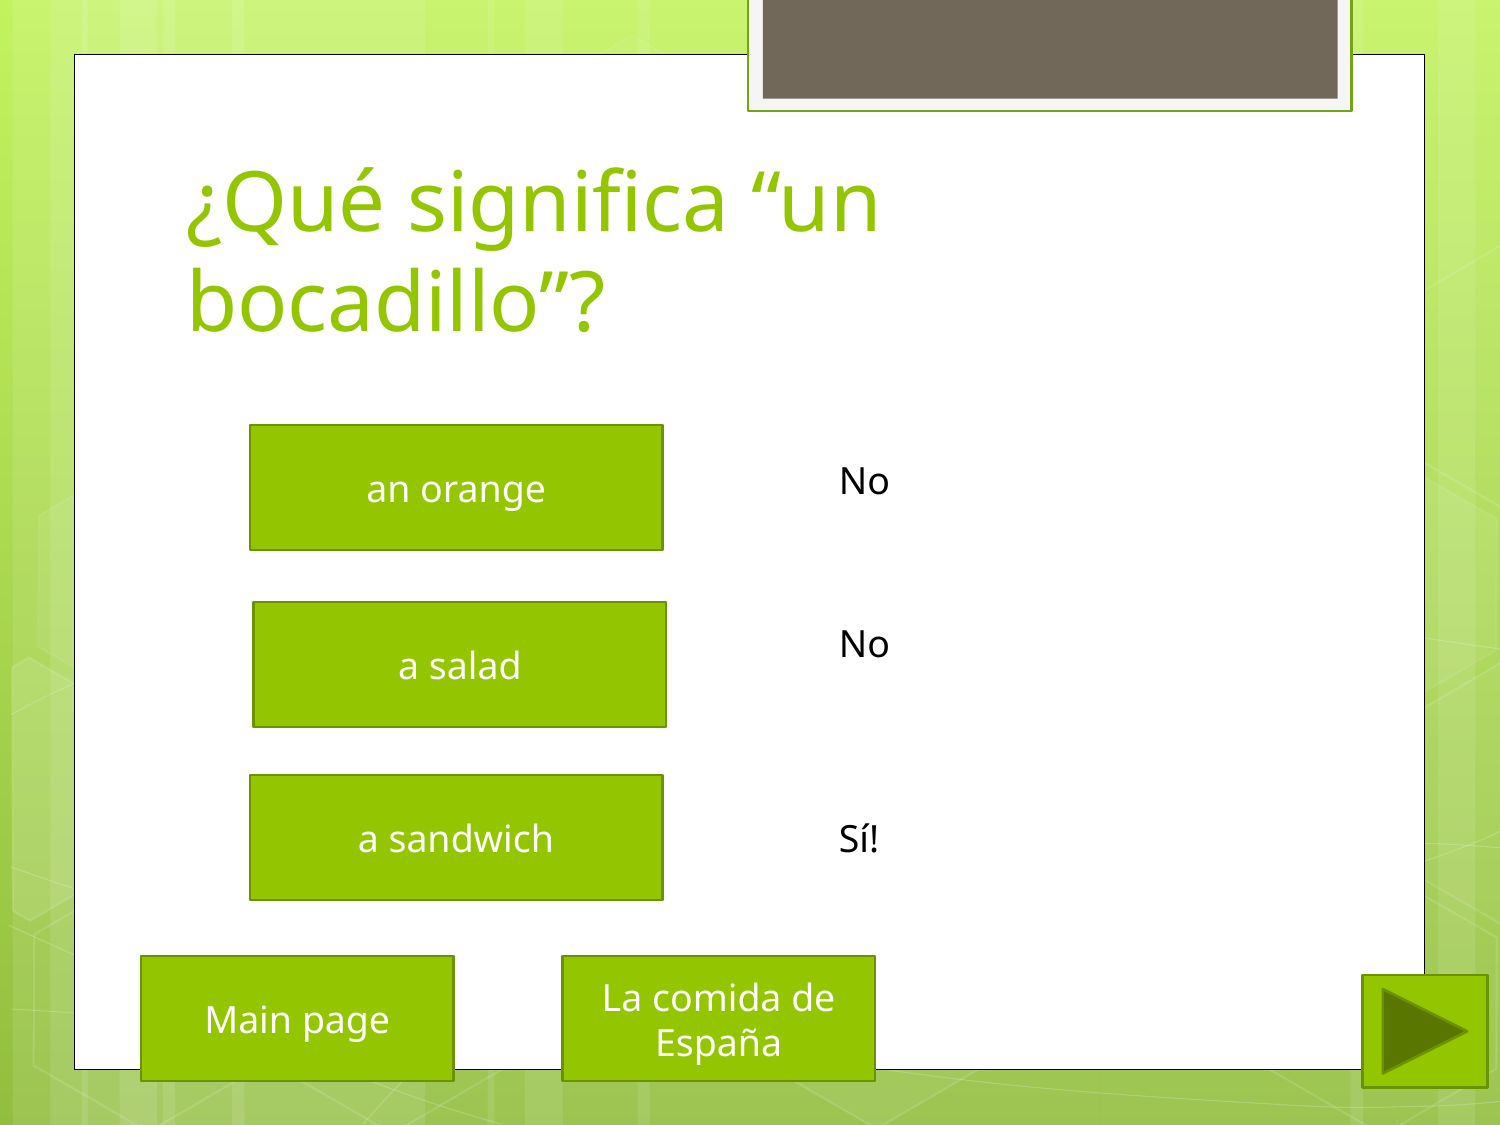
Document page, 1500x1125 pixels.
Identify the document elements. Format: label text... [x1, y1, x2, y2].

text_box a salad [252, 601, 667, 728]
text_box a sandwich [249, 774, 664, 901]
text_box Main page [140, 955, 455, 1082]
text_box La comida de España [561, 955, 876, 1082]
text_box No [824, 449, 1137, 510]
text_box an orange [249, 424, 664, 551]
text_box Sí! [824, 807, 1137, 867]
text_box No [824, 612, 1137, 673]
title ¿Qué significa “un bocadillo”? [171, 168, 1324, 356]
text_box [1361, 974, 1489, 1089]
